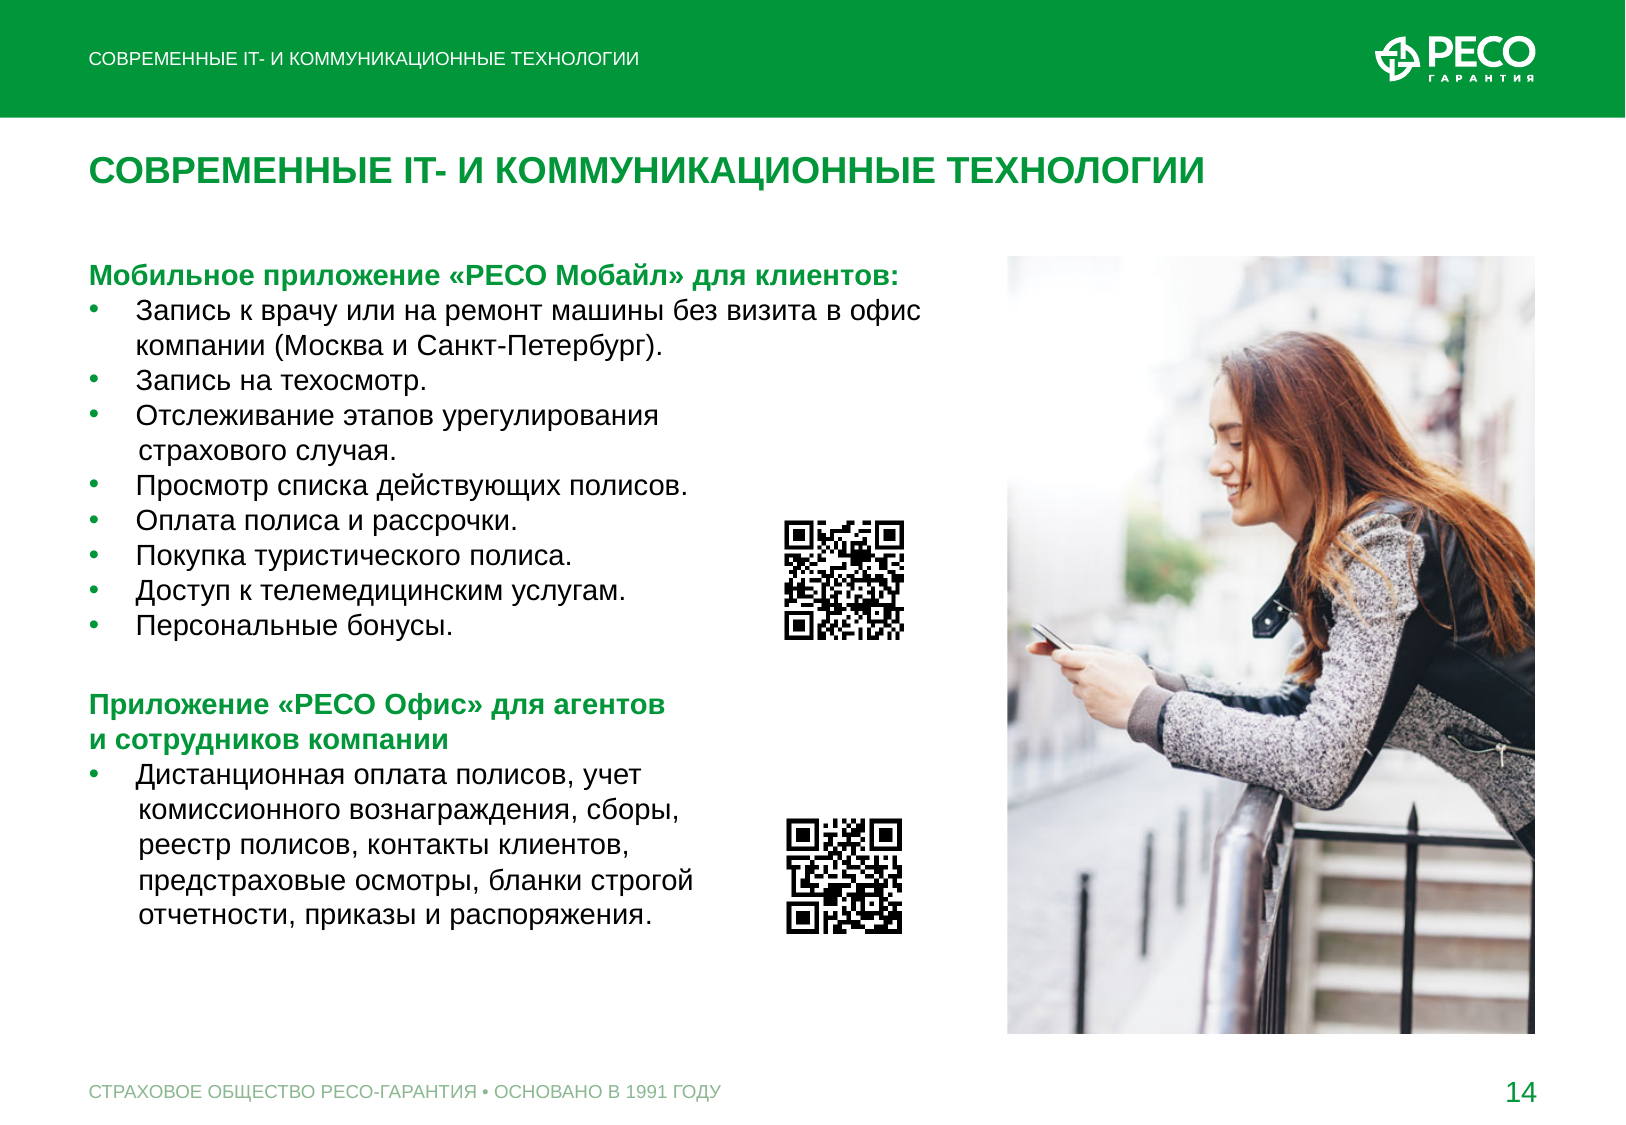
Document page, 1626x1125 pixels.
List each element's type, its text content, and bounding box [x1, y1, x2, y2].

picture [1006, 255, 1536, 1034]
title СОВРЕМЕННЫЕ IT- И КОММУНИКАЦИОННЫЕ ТЕХНОЛОГИИ [88, 145, 1551, 191]
picture [768, 504, 920, 657]
footer СОВРЕМЕННЫЕ IT- И КОММУНИКАЦИОННЫЕ ТЕХНОЛОГИИ [88, 46, 745, 70]
slide_number СТРАХОВОЕ ОБЩЕСТВО РЕСО-ГАРАНТИЯ • ОСНОВАНО В 1991 ГОДУ [88, 1072, 799, 1110]
picture [768, 799, 921, 952]
slide_number 14 [1158, 1073, 1538, 1109]
list Мобильное приложение «РЕСО Мобайл» для клиентов: Запись к врачу или на ремонт машины без визита в офис компании (Москва и Санкт-Петербург). Запись на техосмотр. Отслеживание этапов урегулирования страхового случая. Просмотр cписка действующих полисов. Оплата полиса и рассрочки. Покупка туристического полиса. Доступ к телемедицинским услугам. Персональные бонусы. Приложение «РЕСО Офис» для агентов и сотрудников компании Дистанционная оплата полисов, учет комиссионного вознаграждения, сборы, реестр полисов, контакты клиентов, предстраховые осмотры, бланки строгой отчетности, приказы и распоряжения. [88, 256, 1004, 1037]
